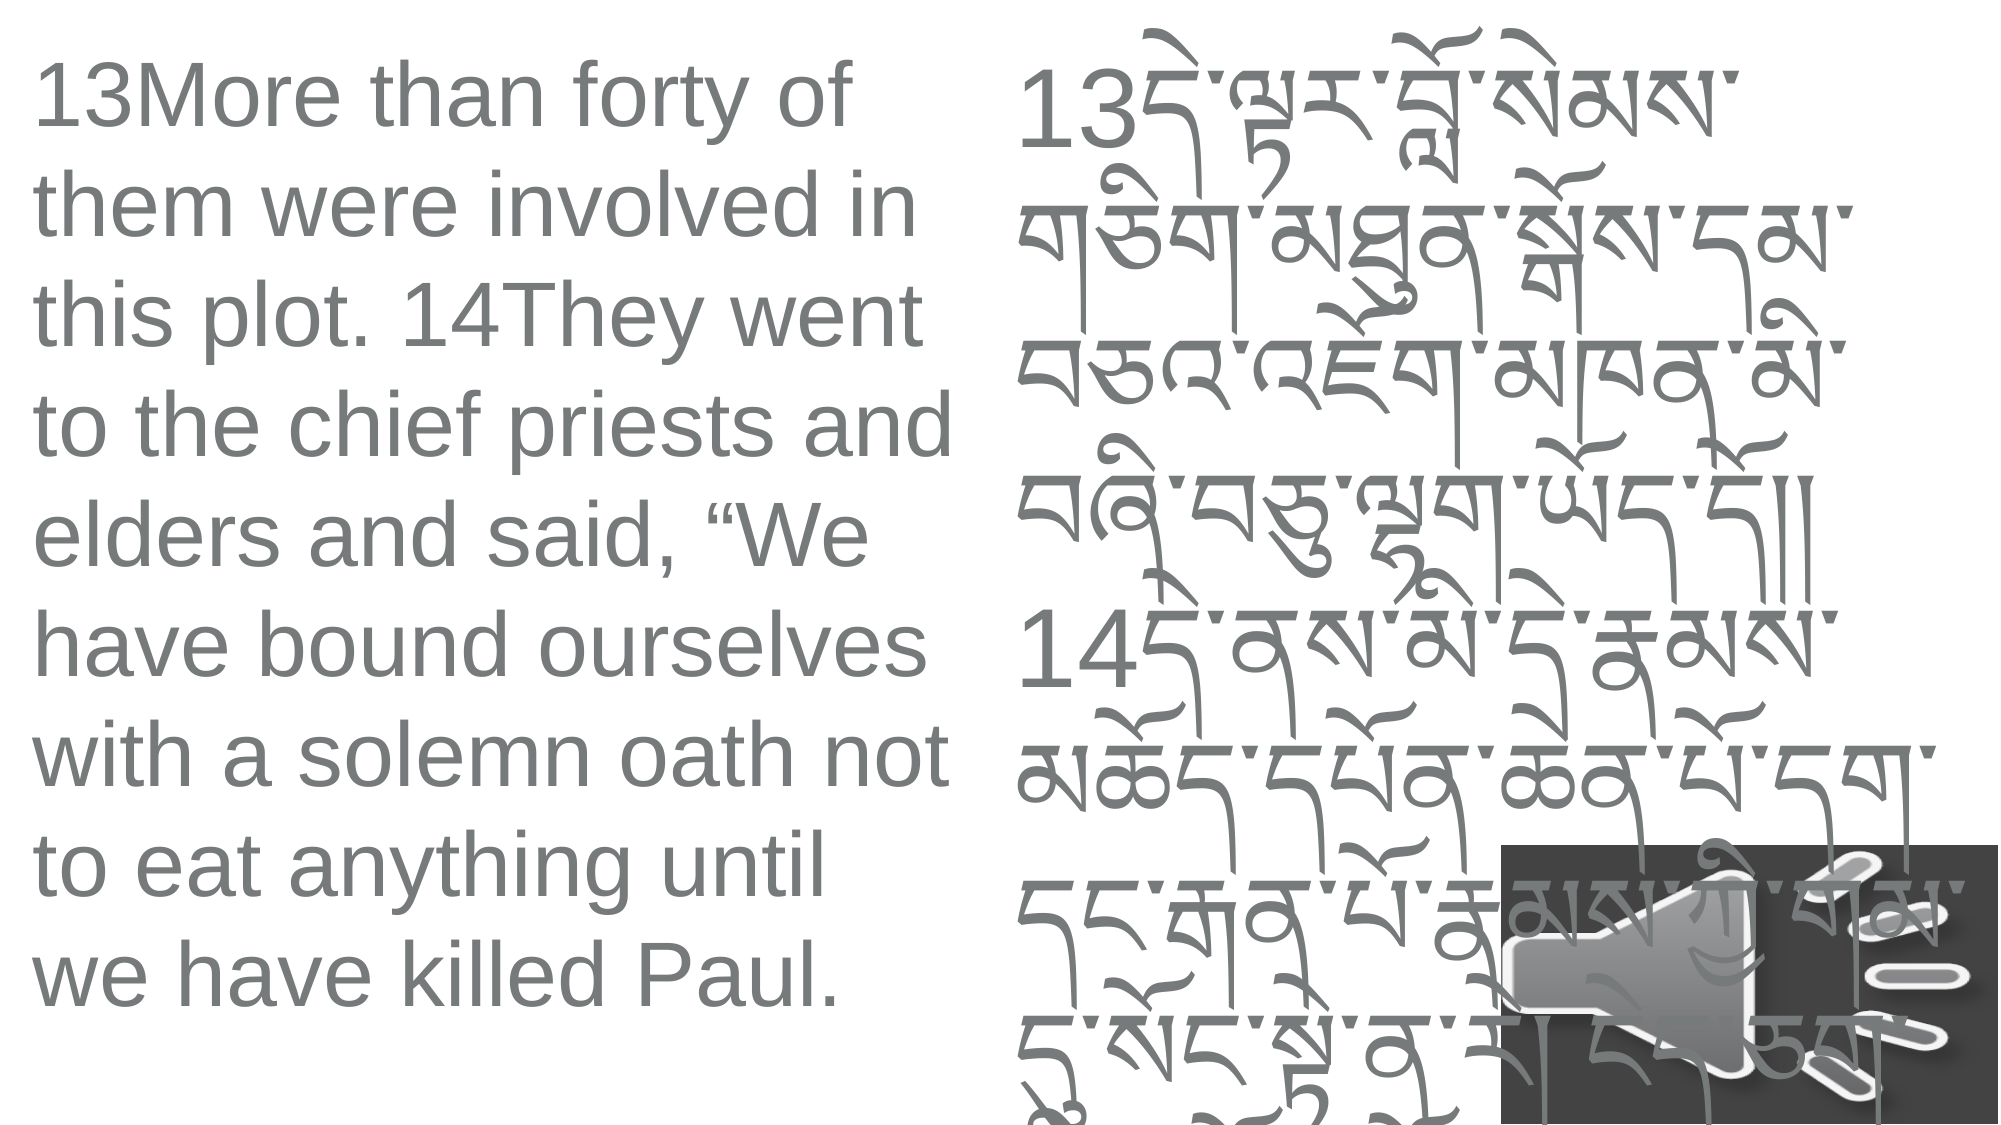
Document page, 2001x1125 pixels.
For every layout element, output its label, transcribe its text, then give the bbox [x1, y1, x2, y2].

text_box 13དེ་ལྟར་བློ་སེམས་གཅིག་མཐུན་སྒོས་དམ་བཅའ་འཇོག་མཁན་མི་བཞི་བཅུ་ལྷག་ཡོད་དོ།། 14དེ་ནས་མི་དེ་རྣམས་མཆོད་དཔོན་ཆེན་པོ་དག་དང་རྒན་པོ་རྣམས་ཀྱི་གམ་དུ་སོང་སྟེ་ན༌རེ། ངེད་ཅག་གིས་ཕོལ་ལོལ་མ་བསད་ན་ཟས་ཅི་ཡང་མི་སྤྱོད་ཅེས་དམ་བཅའ་ཆེན་པོ་བཞག་ཅིང་། [999, 27, 2000, 1104]
text_box 13More than forty of them were involved in this plot. 14They went to the chief priests and elders and said, “We have bound ourselves with a solemn oath not to eat anything until we have killed Paul. [18, 27, 973, 1104]
picture [1500, 843, 2000, 1125]
